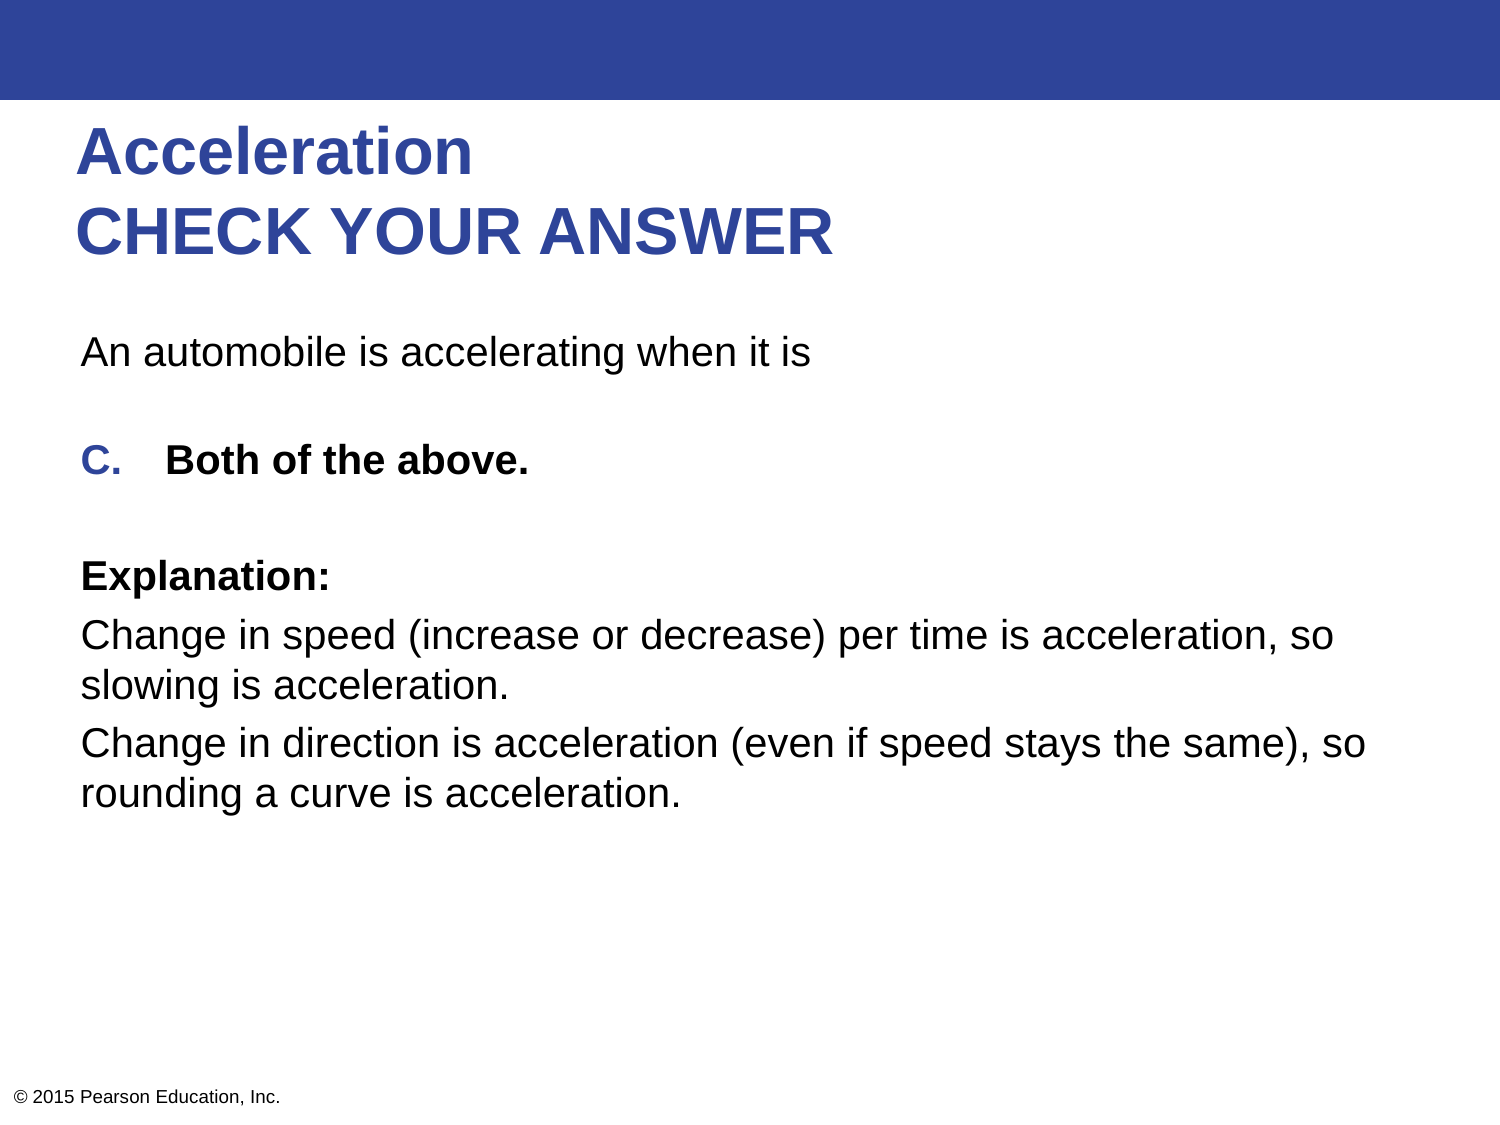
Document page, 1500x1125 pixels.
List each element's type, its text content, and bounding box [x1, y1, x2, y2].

title Acceleration CHECK YOUR ANSWER [0, 100, 1500, 269]
list Explanation: Change in speed (increase or decrease) per time is acceleration, so slowing is acceleration. Change in direction is acceleration (even if speed stays the same), so rounding a curve is acceleration. [65, 541, 1436, 853]
list An automobile is accelerating when it is Both of the above. [65, 316, 1358, 541]
